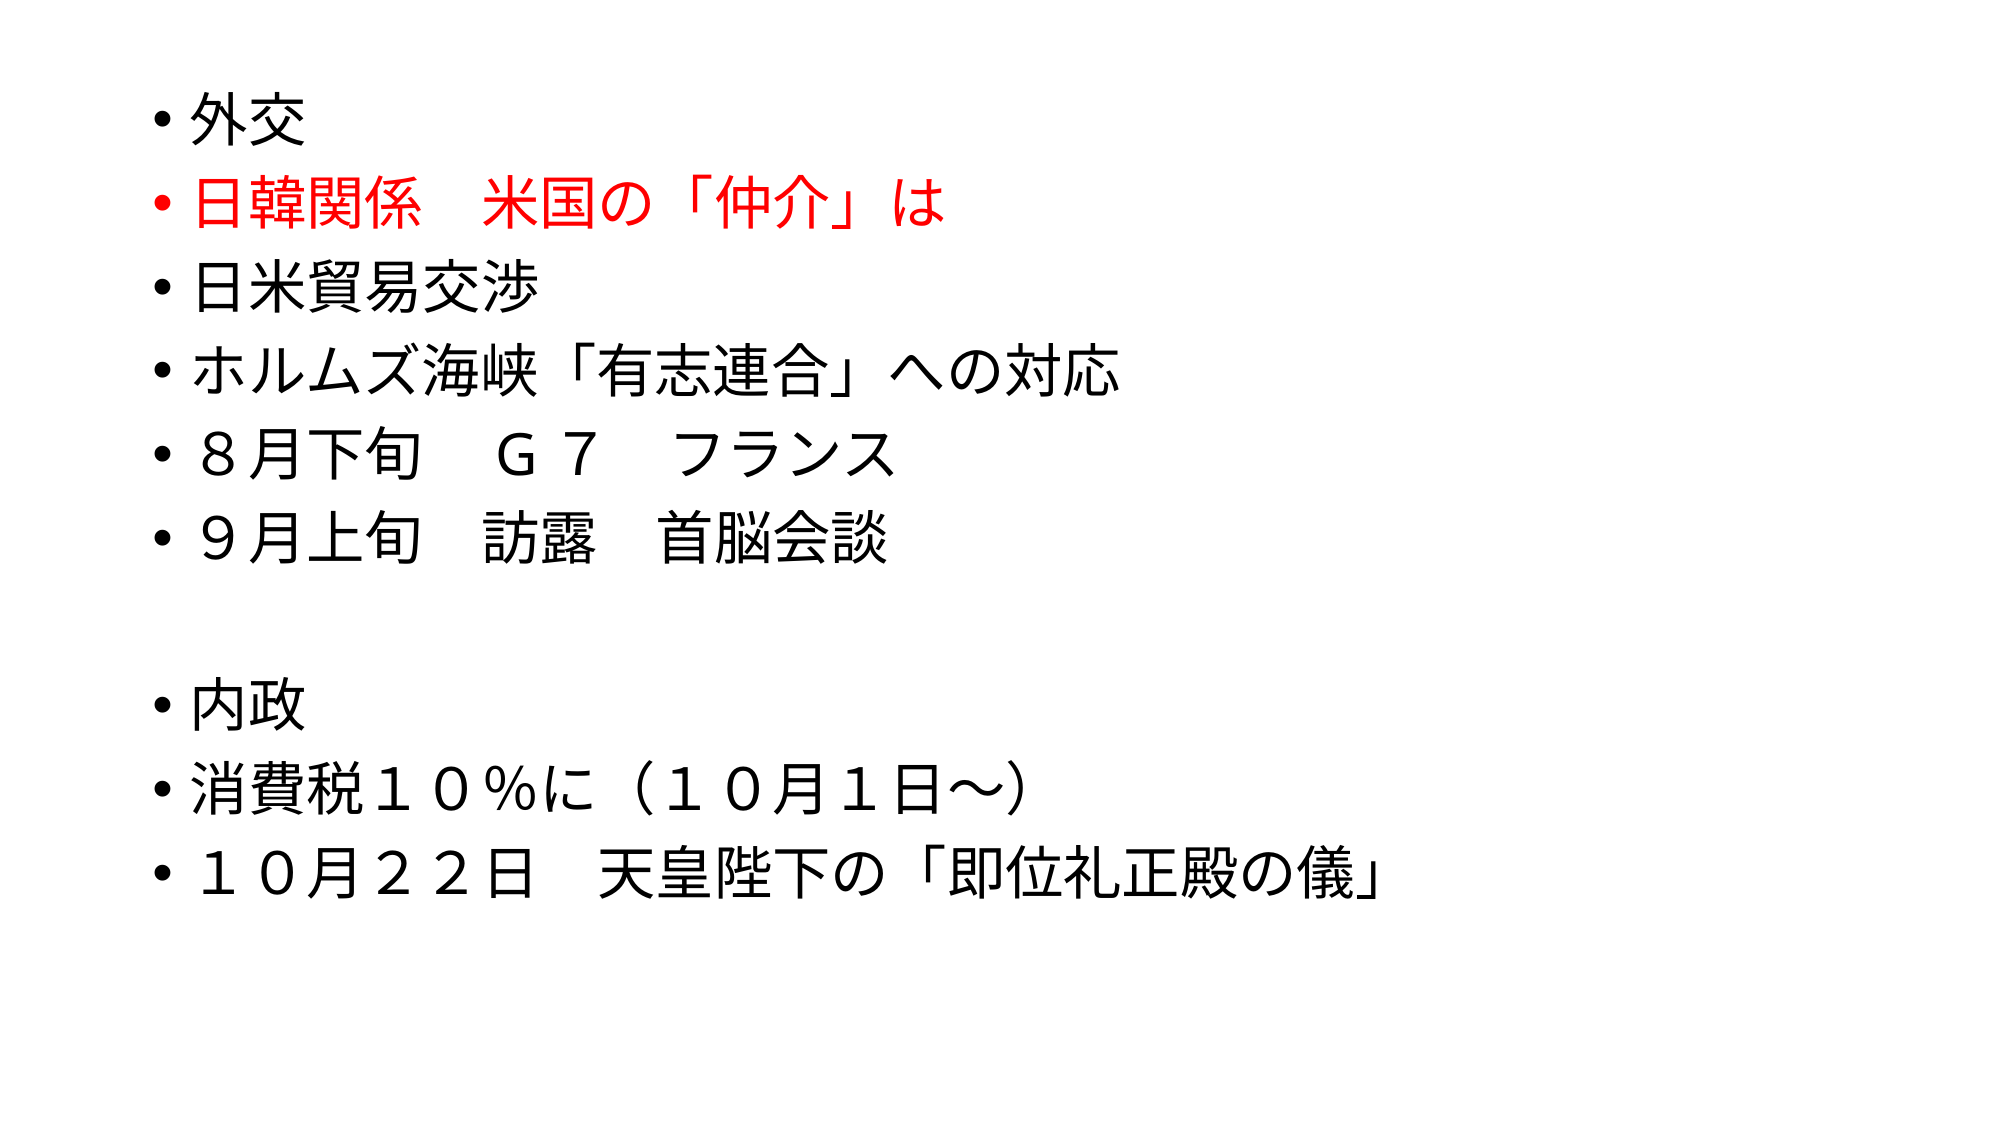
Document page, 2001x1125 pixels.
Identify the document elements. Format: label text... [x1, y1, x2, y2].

list 外交 日韓関係 米国の「仲介」は 日米貿易交渉 ホルムズ海峡「有志連合」への対応 ８月下旬 G７ フランス ９月上旬 訪露 首脳会談 内政 消費税１０％に（１０月１日～） １０月２２日 天皇陛下の「即位礼正殿の儀」 [137, 83, 1863, 1014]
